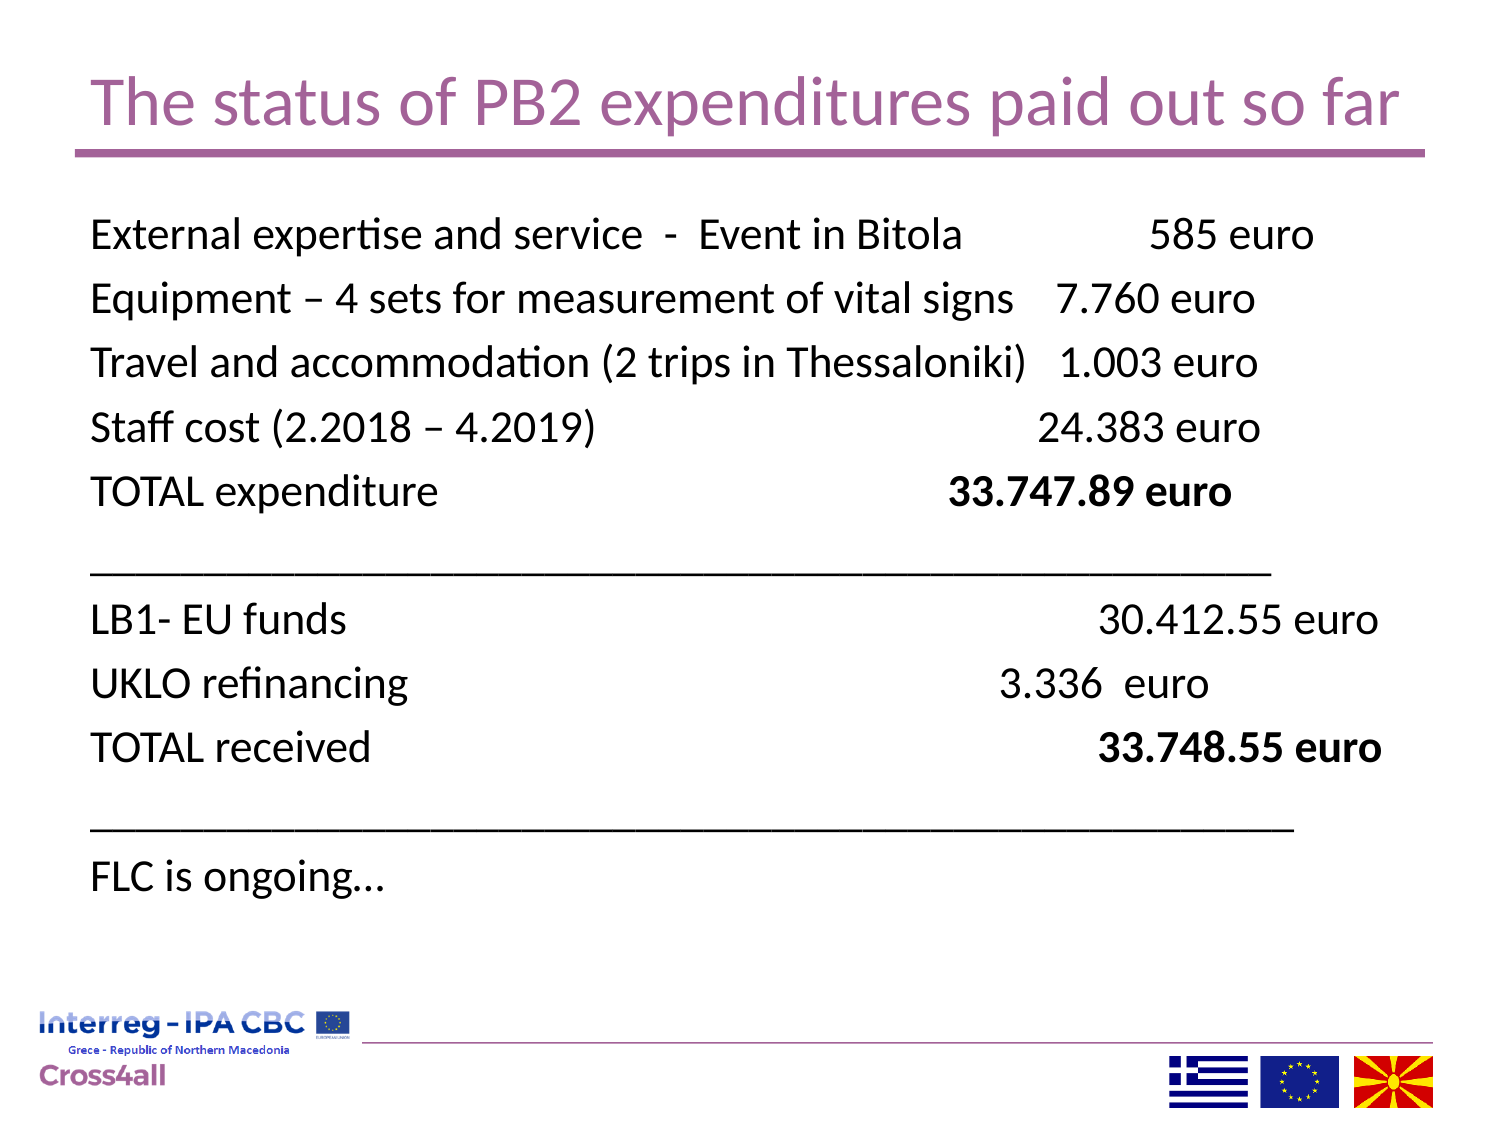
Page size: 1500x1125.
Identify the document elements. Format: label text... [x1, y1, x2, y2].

list External expertise and service - Event in Bitola 585 euro Equipment – 4 sets for measurement of vital signs 7.760 euro Travel and accommodation (2 trips in Thessaloniki) 1.003 euro Staff cost (2.2018 – 4.2019) 24.383 euro TOTAL expenditure 33.747.89 euro ____________________________________________________ LB1- EU funds 30.412.55 euro UKLO refinancing 3.336 euro TOTAL received 33.748.55 euro _____________________________________________________ FLC is ongoing… [75, 196, 1425, 1005]
picture [24, 999, 362, 1098]
picture [1133, 1045, 1452, 1122]
title The status of PB2 expenditures paid out so far [75, 45, 1425, 149]
